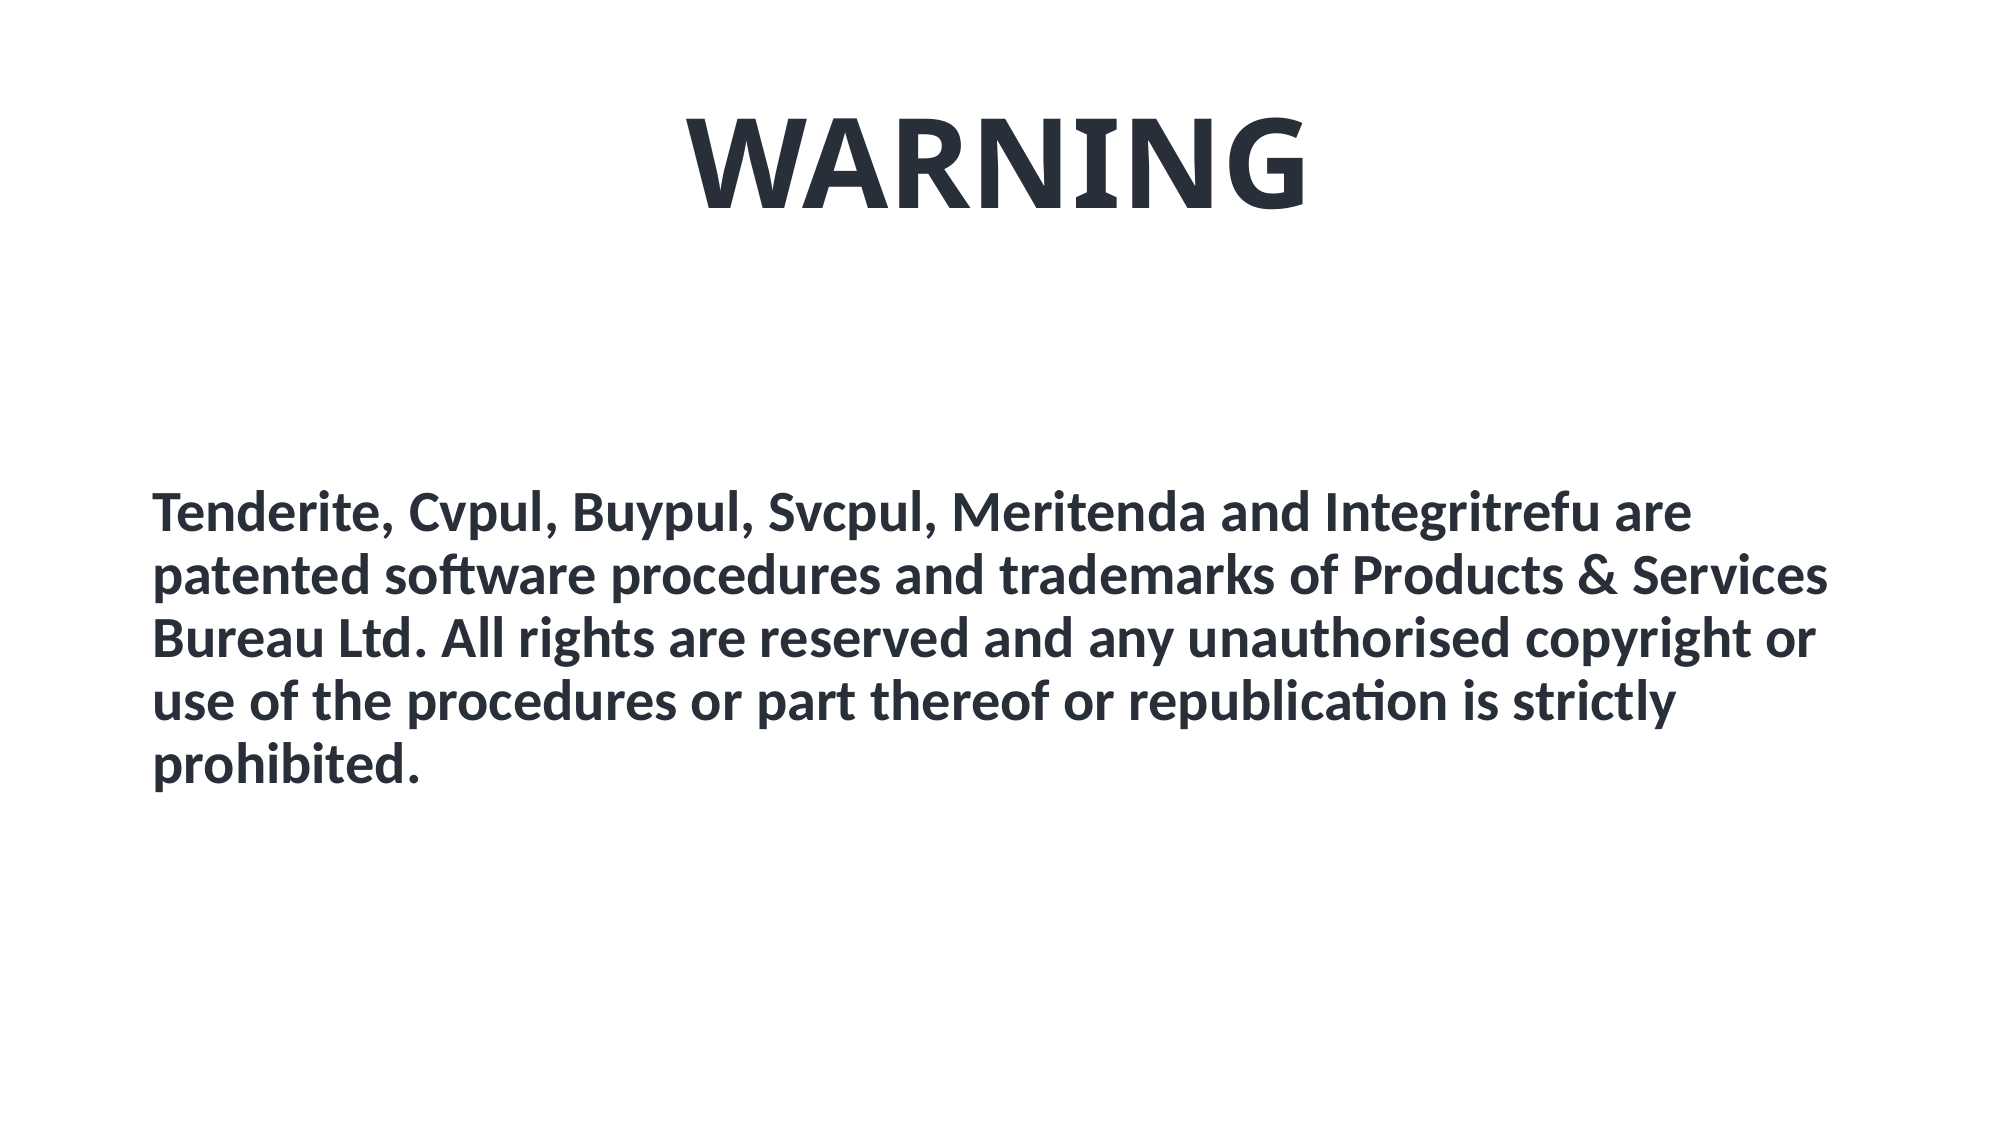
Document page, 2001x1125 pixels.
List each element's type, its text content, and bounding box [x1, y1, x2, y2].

title WARNING [137, 59, 1863, 278]
list Tenderite, Cvpul, Buypul, Svcpul, Meritenda and Integritrefu are patented software procedures and trademarks of Products & Services Bureau Ltd. All rights are reserved and any unauthorised copyright or use of the procedures or part thereof or republication is strictly prohibited. [137, 299, 1863, 1014]
